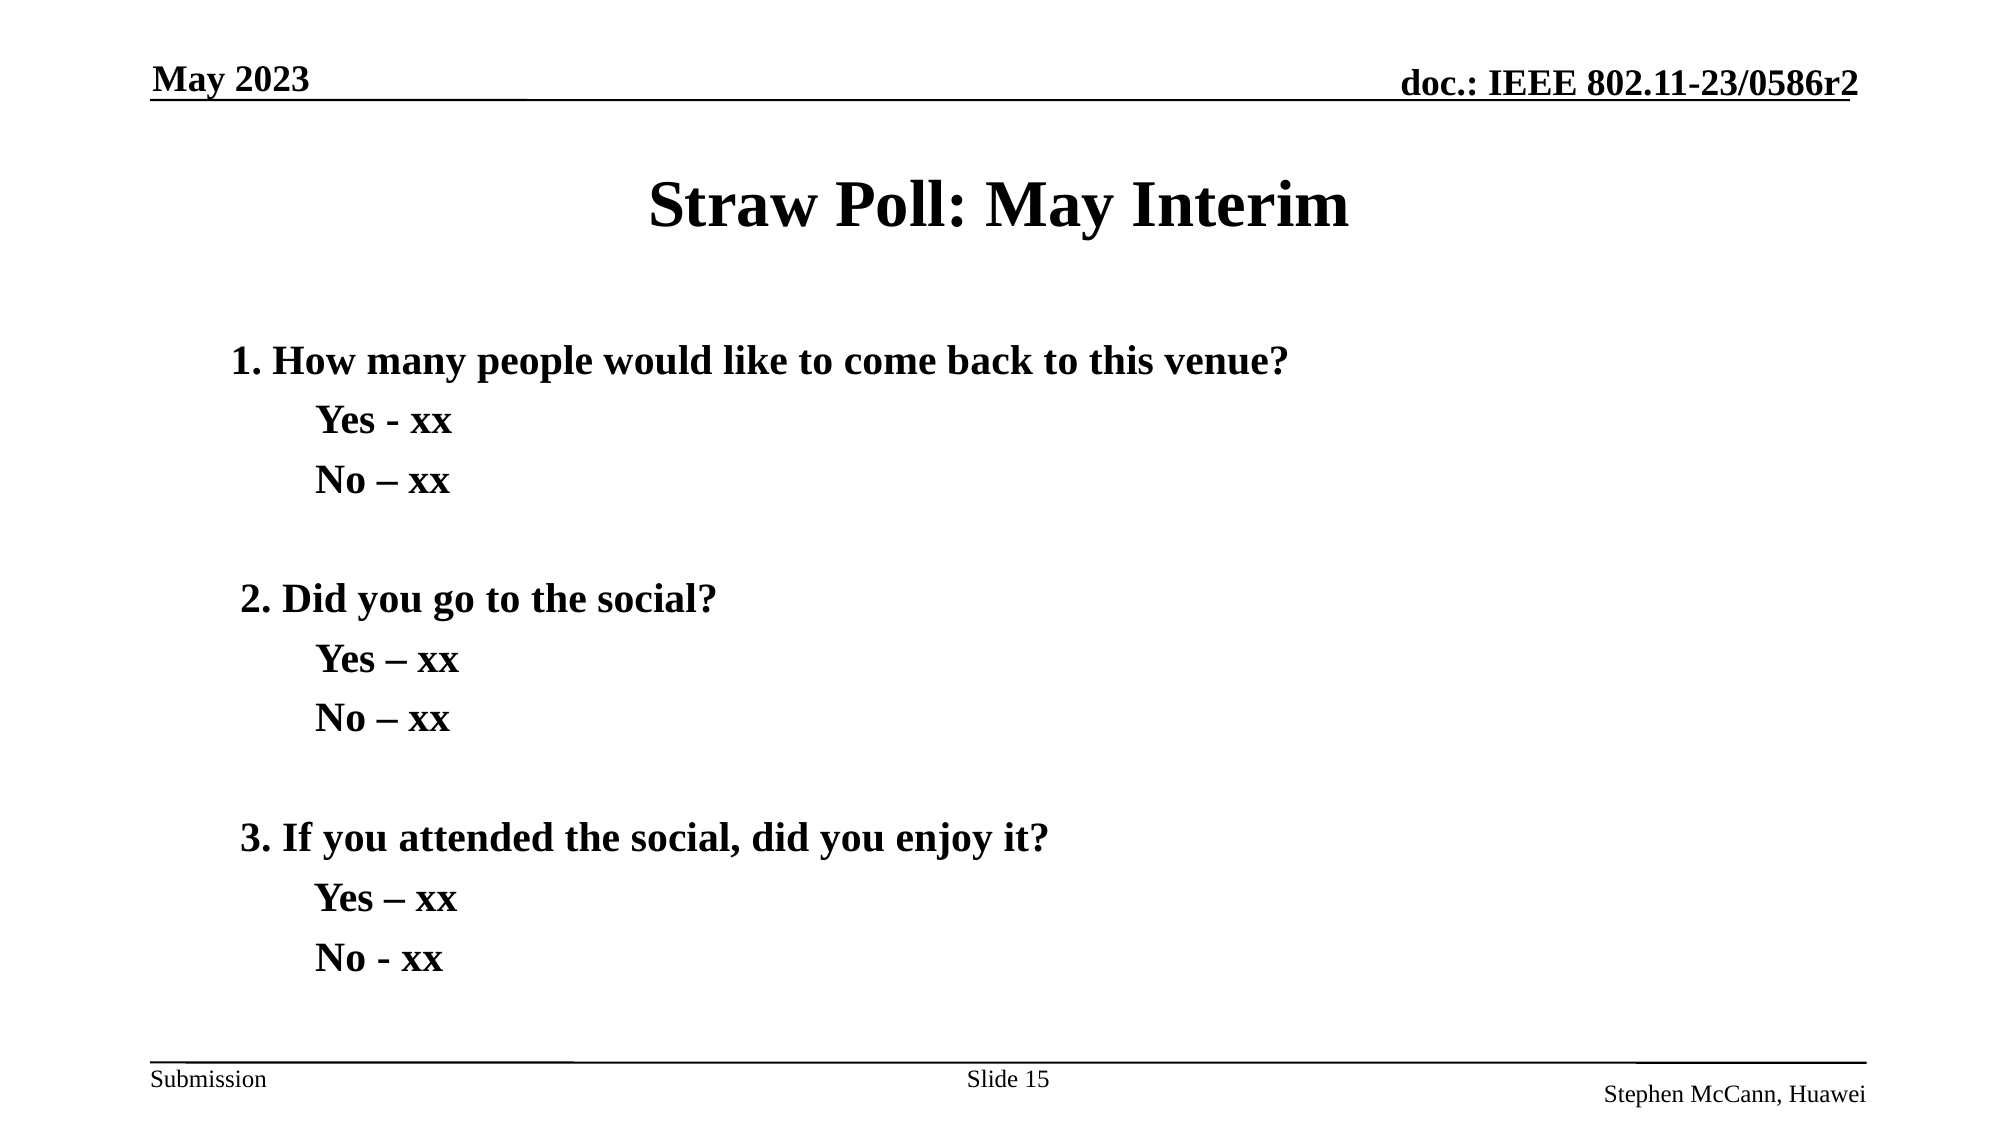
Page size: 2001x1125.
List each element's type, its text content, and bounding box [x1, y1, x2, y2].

slide_number Slide 15 [950, 1061, 1067, 1123]
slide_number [152, 54, 563, 100]
title Straw Poll: May Interim [149, 112, 1850, 288]
footer Stephen McCann, Huawei [1169, 1076, 1867, 1108]
list 1. How many people would like to come back to this venue? Yes - xx No – xx 2. Did you go to the social? Yes – xx No – xx 3. If you attended the social, did you enjoy it? Yes – xx No - xx [149, 324, 1850, 1000]
